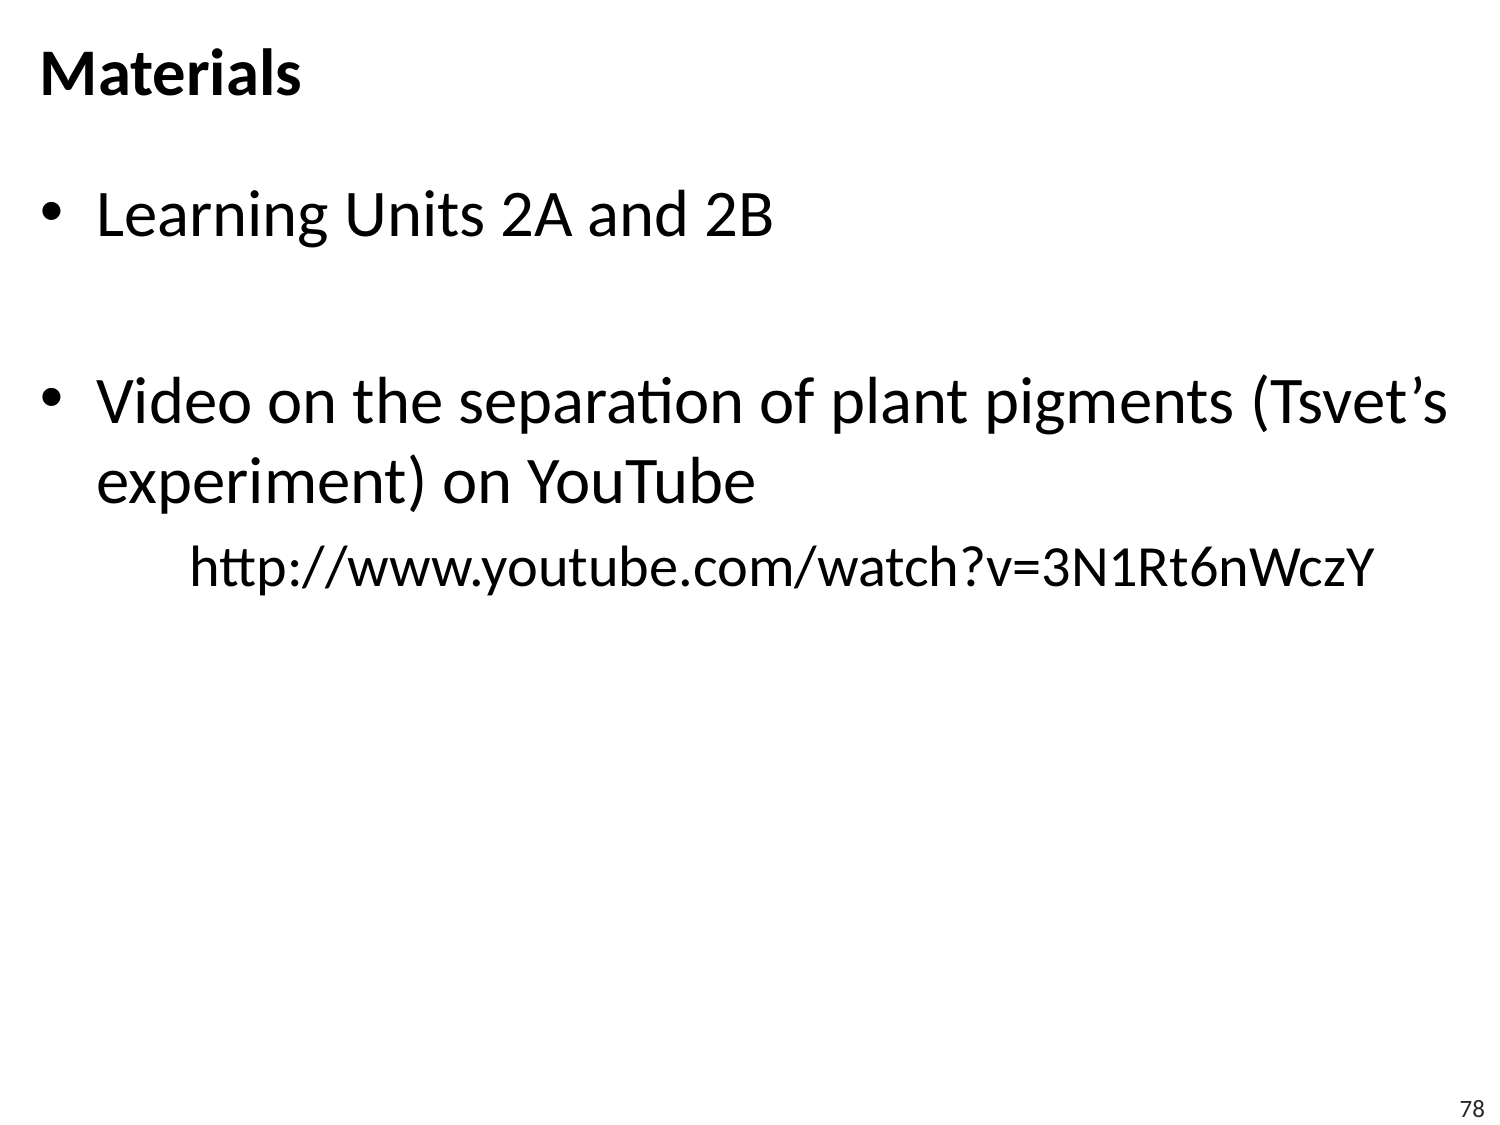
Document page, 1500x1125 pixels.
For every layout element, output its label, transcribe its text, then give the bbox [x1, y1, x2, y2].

slide_number 78 [1125, 1090, 1500, 1125]
title Materials [24, 12, 1125, 125]
list Learning Units 2A and 2B Video on the separation of plant pigments (Tsvet’s experiment) on YouTube http://www.youtube.com/watch?v=3N1Rt6nWczY [24, 162, 1475, 1050]
